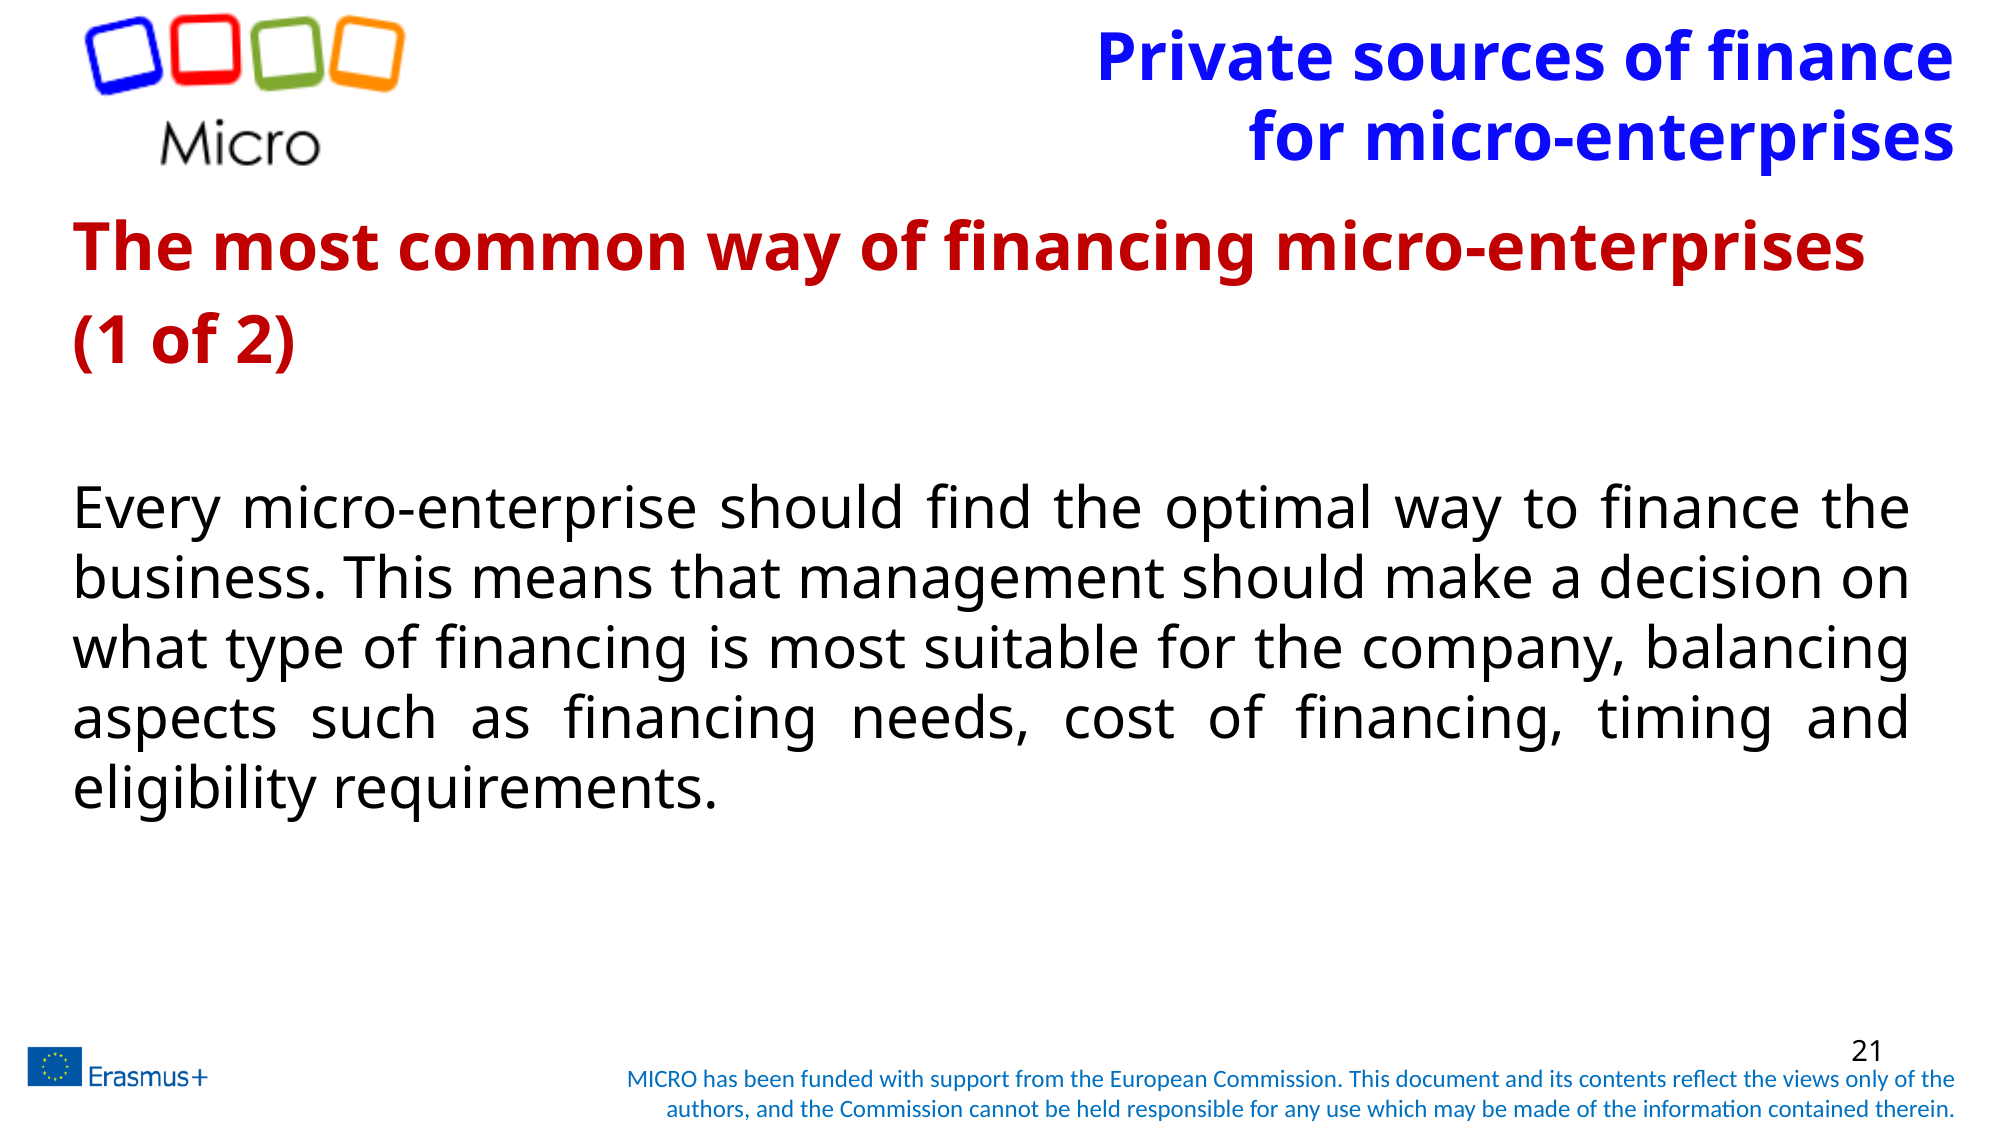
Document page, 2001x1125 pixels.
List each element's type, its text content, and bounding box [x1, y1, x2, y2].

title Private sources of finance for micro-enterprises [170, 0, 1971, 188]
slide_number 21 [1433, 1024, 1900, 1103]
picture [0, 0, 486, 190]
list The most common way of financing micro-enterprises (1 of 2) Every micro-enterprise should find the optimal way to finance the business. This means that management should make a decision on what type of financing is most suitable for the company, balancing aspects such as financing needs, cost of financing, timing and eligibility requirements. [57, 196, 1927, 1034]
picture [27, 1046, 208, 1087]
